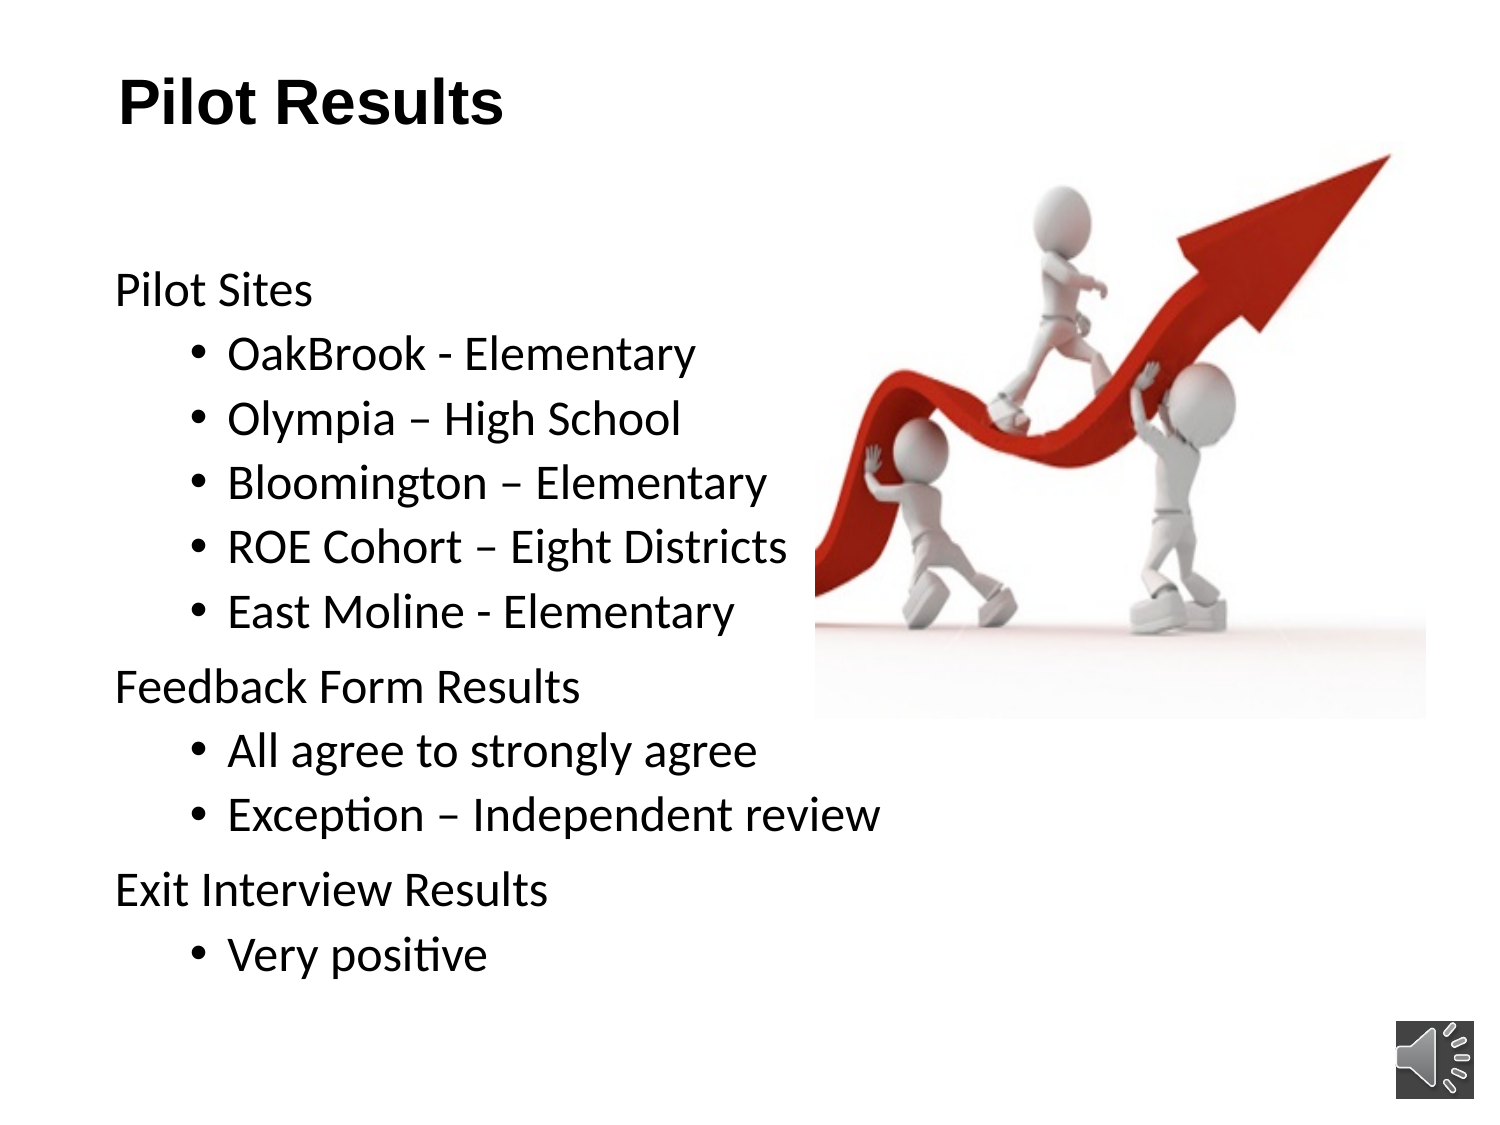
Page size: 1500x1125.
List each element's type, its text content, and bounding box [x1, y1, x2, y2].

picture [1394, 1019, 1476, 1101]
list Pilot Sites OakBrook - Elementary Olympia – High School Bloomington – Elementary ROE Cohort – Eight Districts East Moline - Elementary Feedback Form Results All agree to strongly agree Exception – Independent review Exit Interview Results Very positive [99, 255, 963, 996]
title Pilot Results [103, 61, 1397, 241]
picture [815, 141, 1426, 720]
